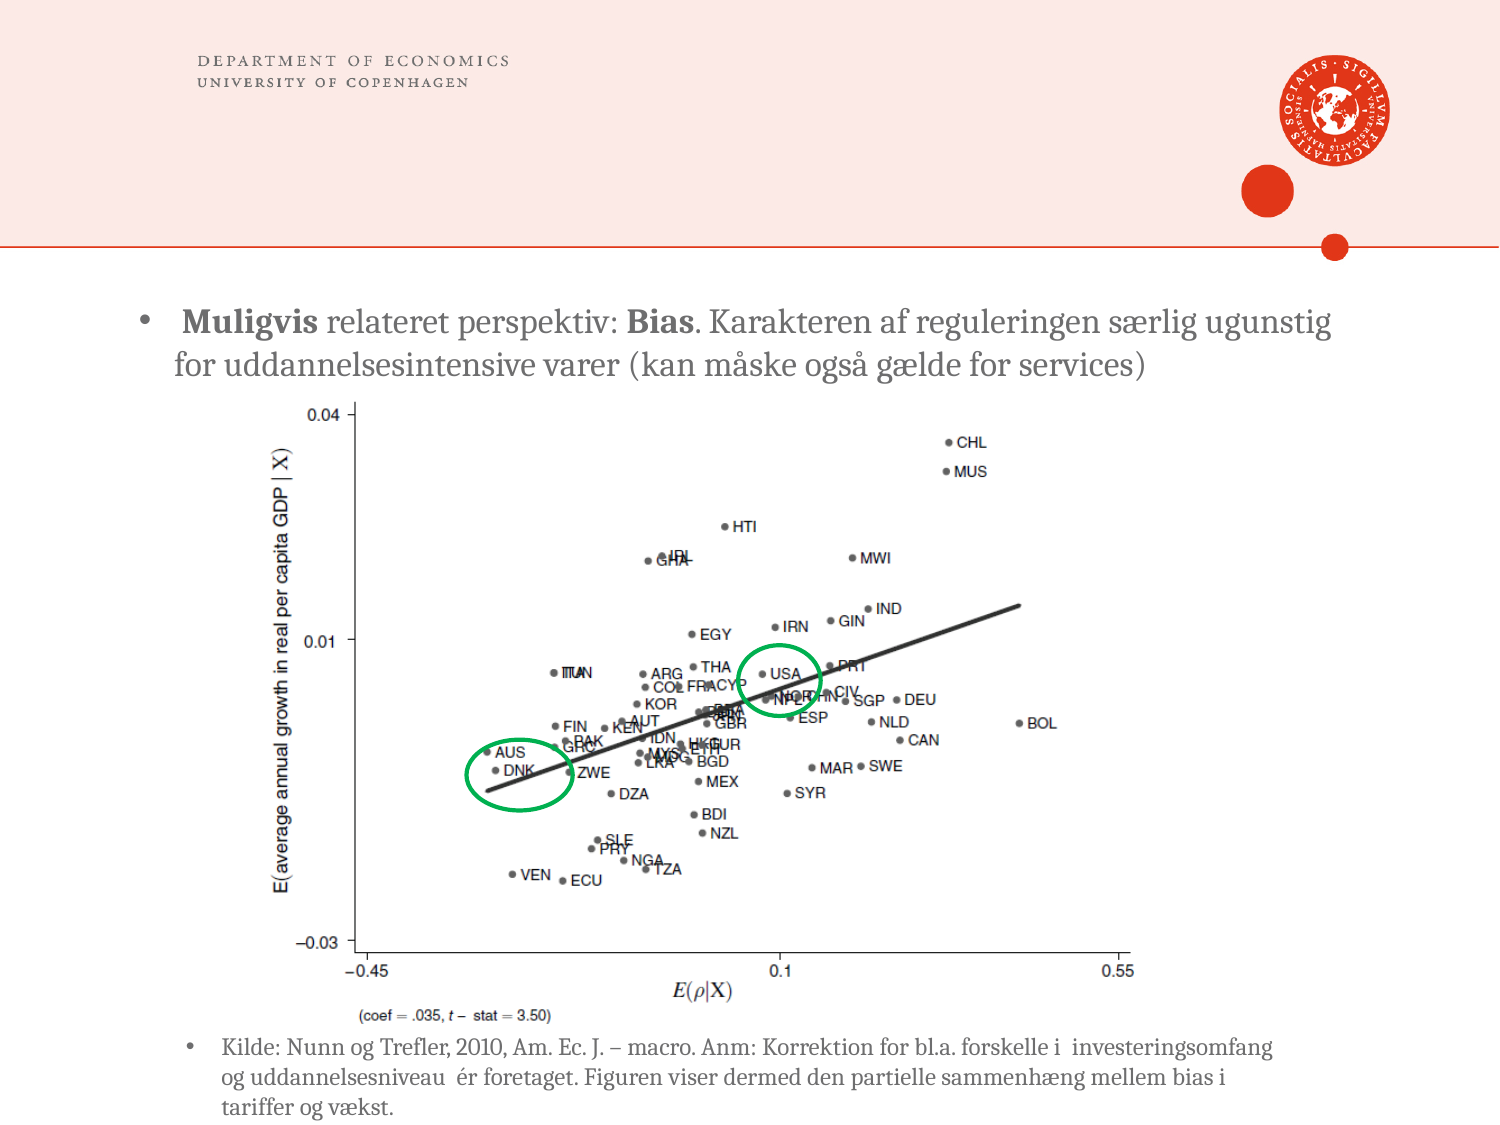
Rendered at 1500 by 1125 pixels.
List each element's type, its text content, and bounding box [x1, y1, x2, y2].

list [229, 385, 1200, 1024]
text_box Kilde: Nunn og Trefler, 2010, Am. Ec. J. – macro. Anm: Korrektion for bl.a. forskelle i investeringsomfang og uddannelsesniveau ér foretaget. Figuren viser dermed den partielle sammenhæng mellem bias i tariffer og vækst. [171, 1023, 1317, 1125]
picture [0, 0, 1500, 268]
text_box Muligvis relateret perspektiv: Bias. Karakteren af reguleringen særlig ugunstig for uddannelsesintensive varer (kan måske også gælde for services) [123, 290, 1376, 391]
